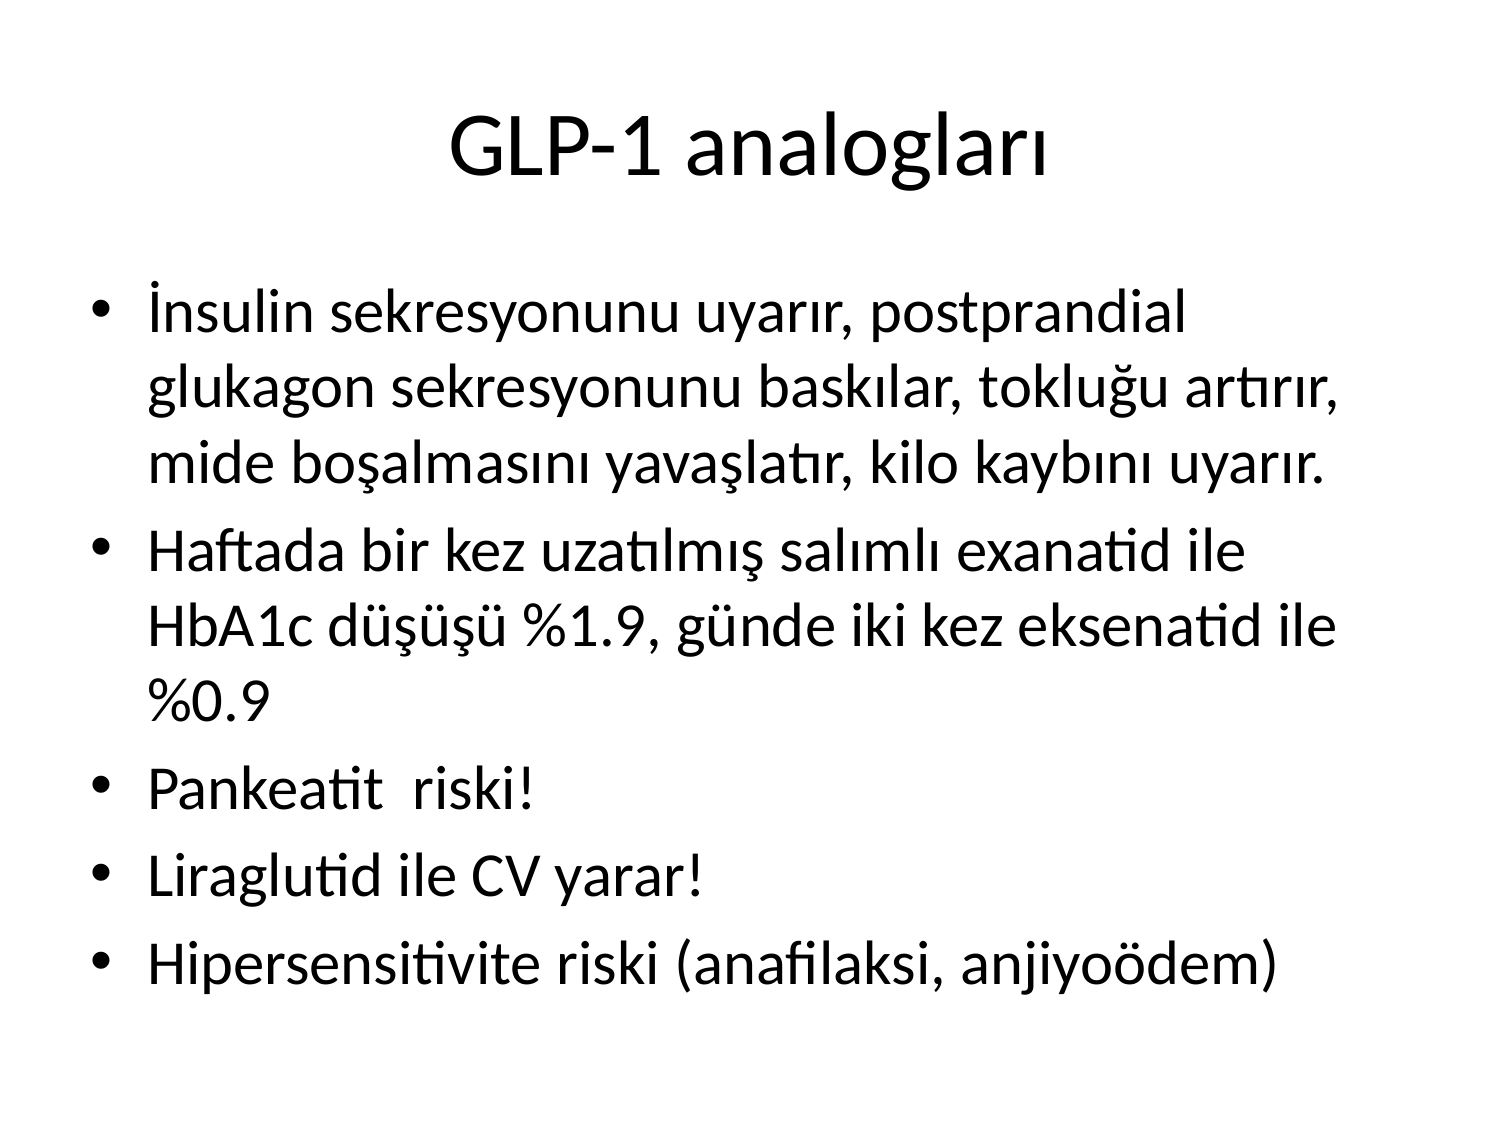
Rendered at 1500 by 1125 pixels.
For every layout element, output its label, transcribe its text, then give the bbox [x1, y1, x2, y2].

title GLP-1 analogları [75, 45, 1425, 233]
list İnsulin sekresyonunu uyarır, postprandial glukagon sekresyonunu baskılar, tokluğu artırır, mide boşalmasını yavaşlatır, kilo kaybını uyarır. Haftada bir kez uzatılmış salımlı exanatid ile HbA1c düşüşü %1.9, günde iki kez eksenatid ile %0.9 Pankeatit riski! Liraglutid ile CV yarar! Hipersensitivite riski (anafilaksi, anjiyoödem) [75, 262, 1425, 1005]
